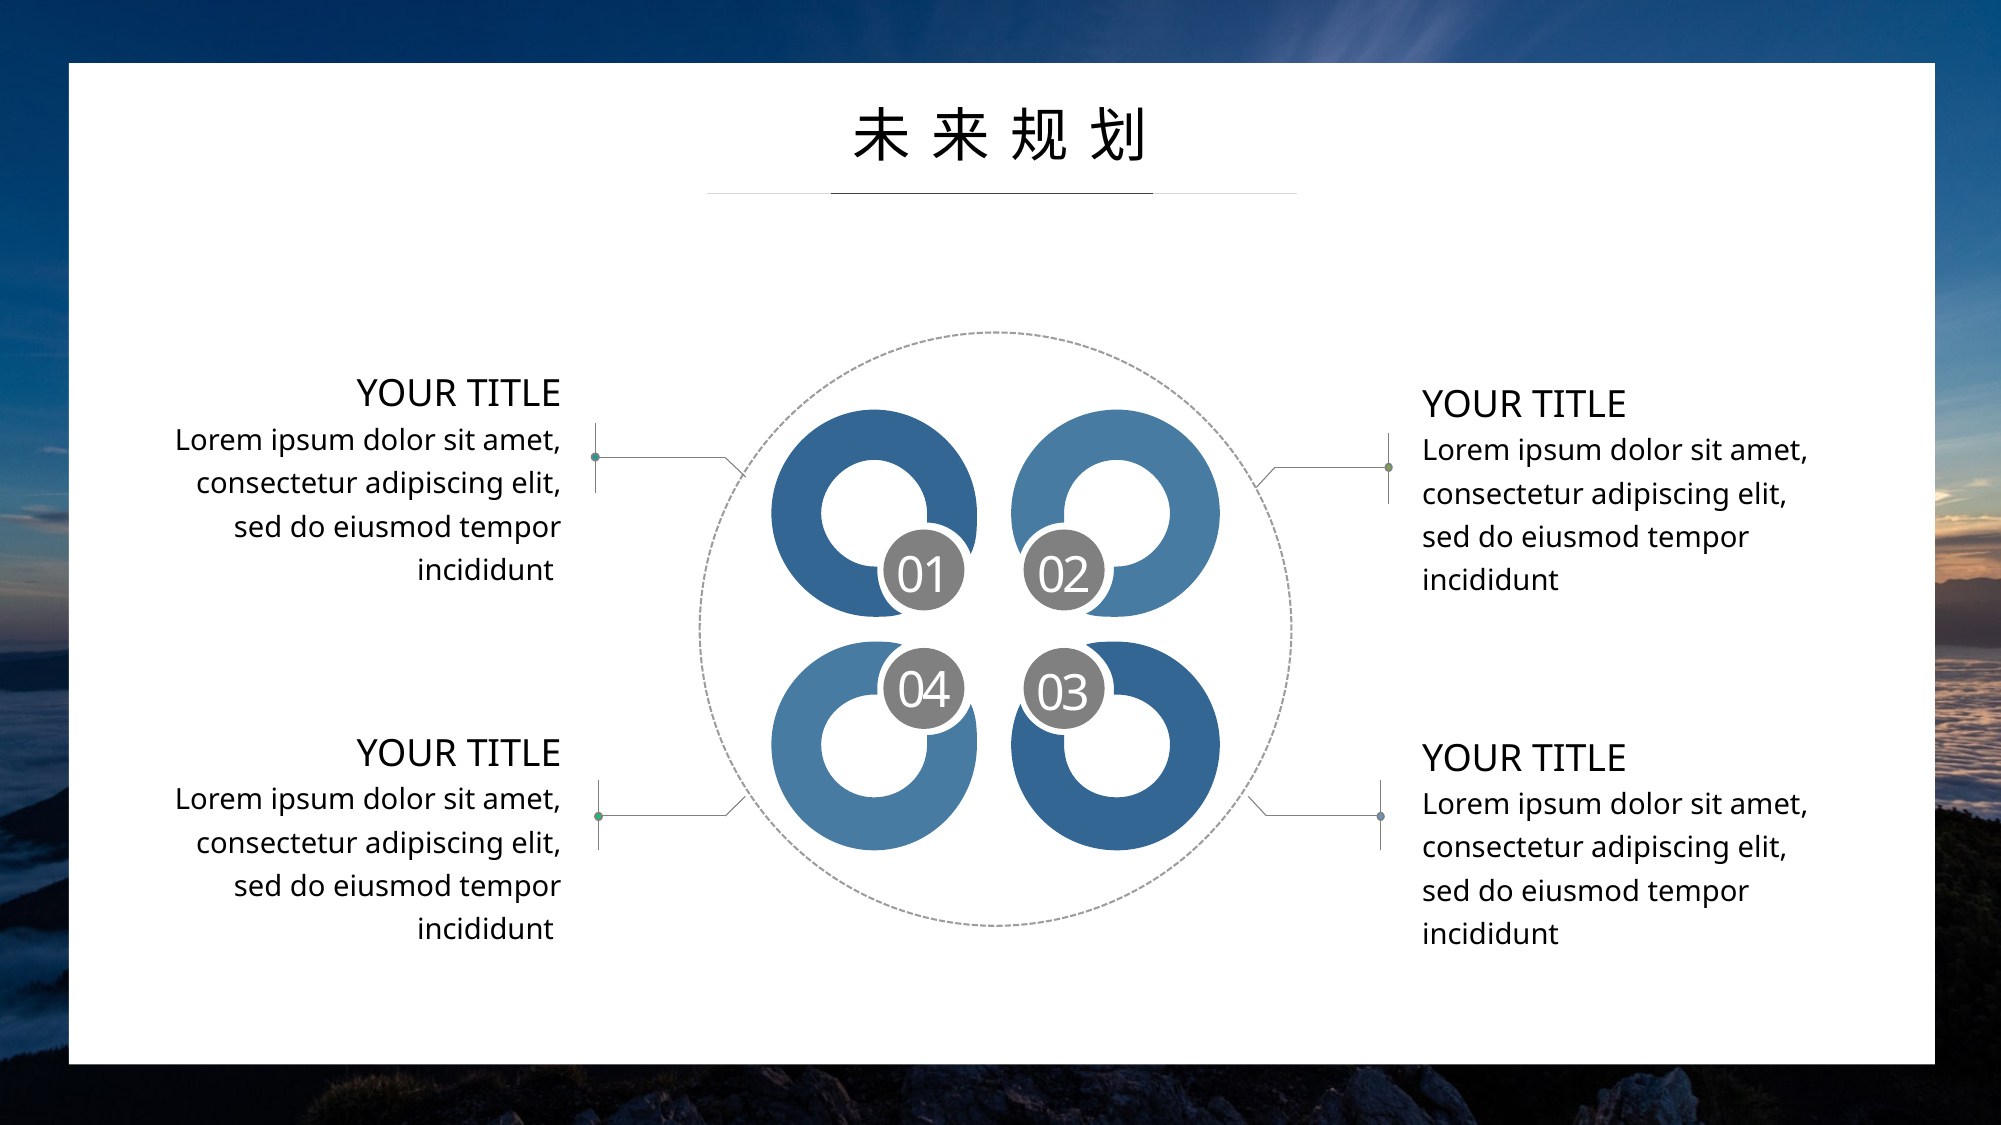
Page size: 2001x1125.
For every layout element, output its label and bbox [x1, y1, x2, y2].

picture [0, 0, 2001, 1125]
text_box [159, 332, 1824, 926]
text_box [707, 90, 1297, 194]
